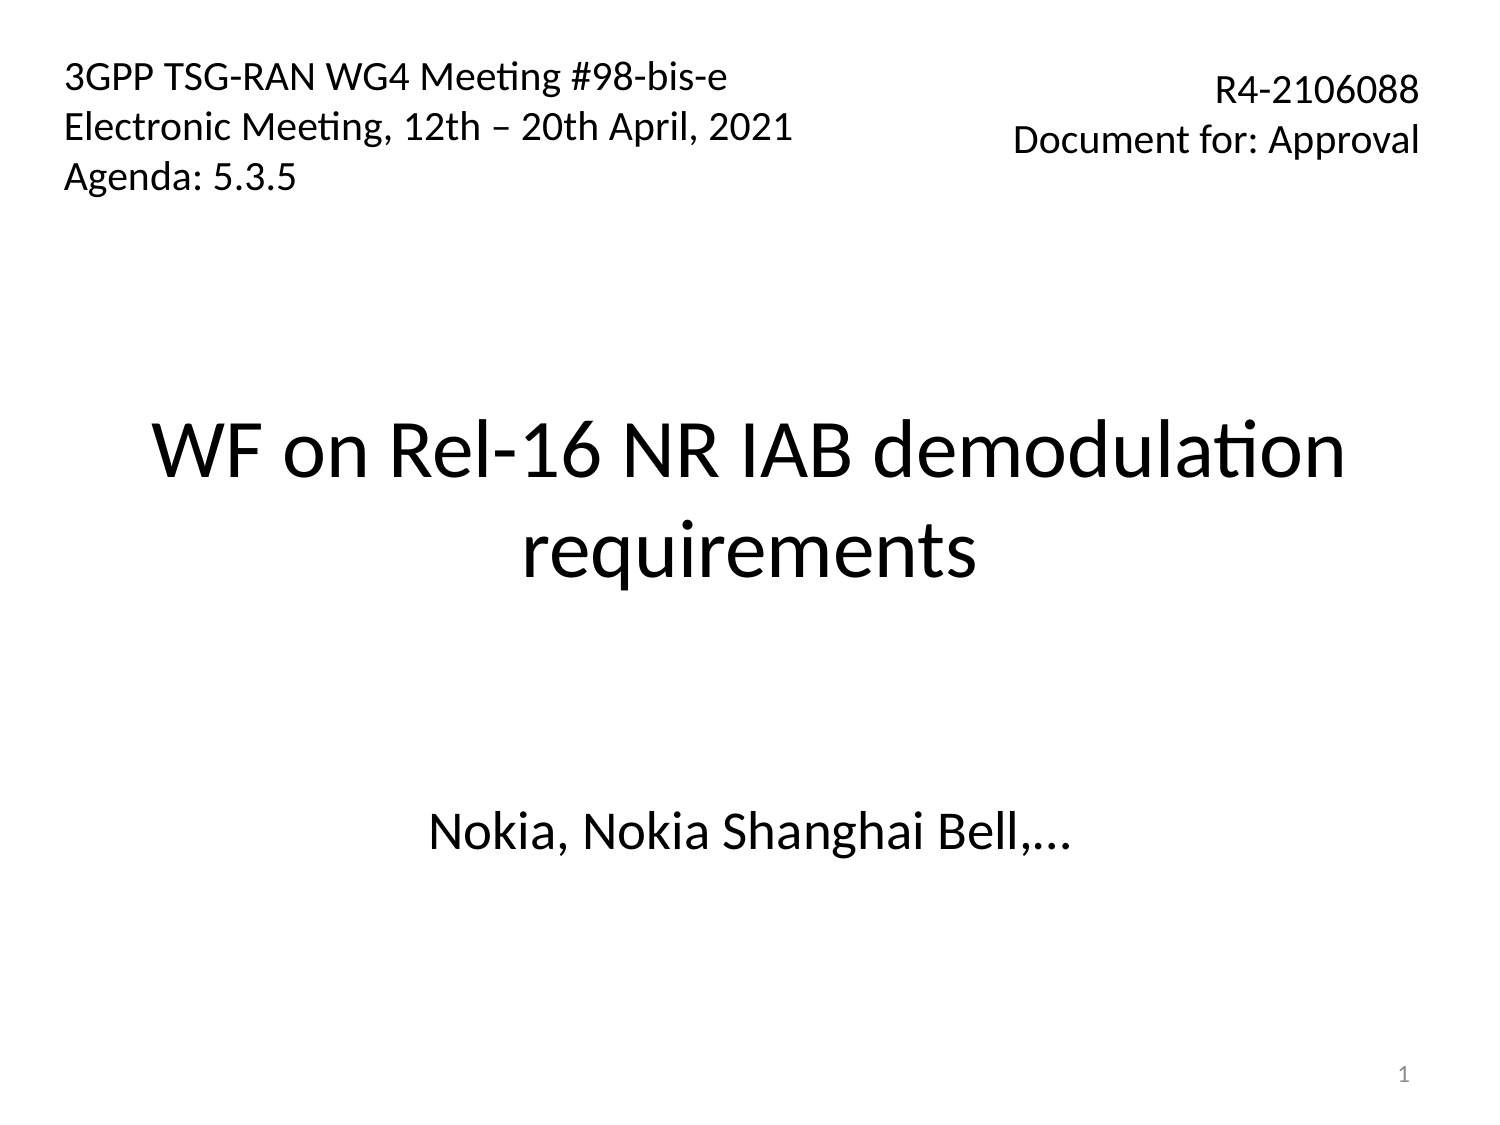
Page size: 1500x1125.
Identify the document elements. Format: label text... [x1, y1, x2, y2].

text_box 3GPP TSG-RAN WG4 Meeting #98-bis-e Electronic Meeting, 12th – 20th April, 2021 Agenda: 5.3.5 [49, 41, 991, 207]
text_box Nokia, Nokia Shanghai Bell,… [224, 786, 1275, 868]
title WF on Rel-16 NR IAB demodulation requirements [112, 373, 1388, 615]
text_box R4-2106088 Document for: Approval [990, 54, 1435, 170]
slide_number 1 [1074, 1042, 1425, 1103]
